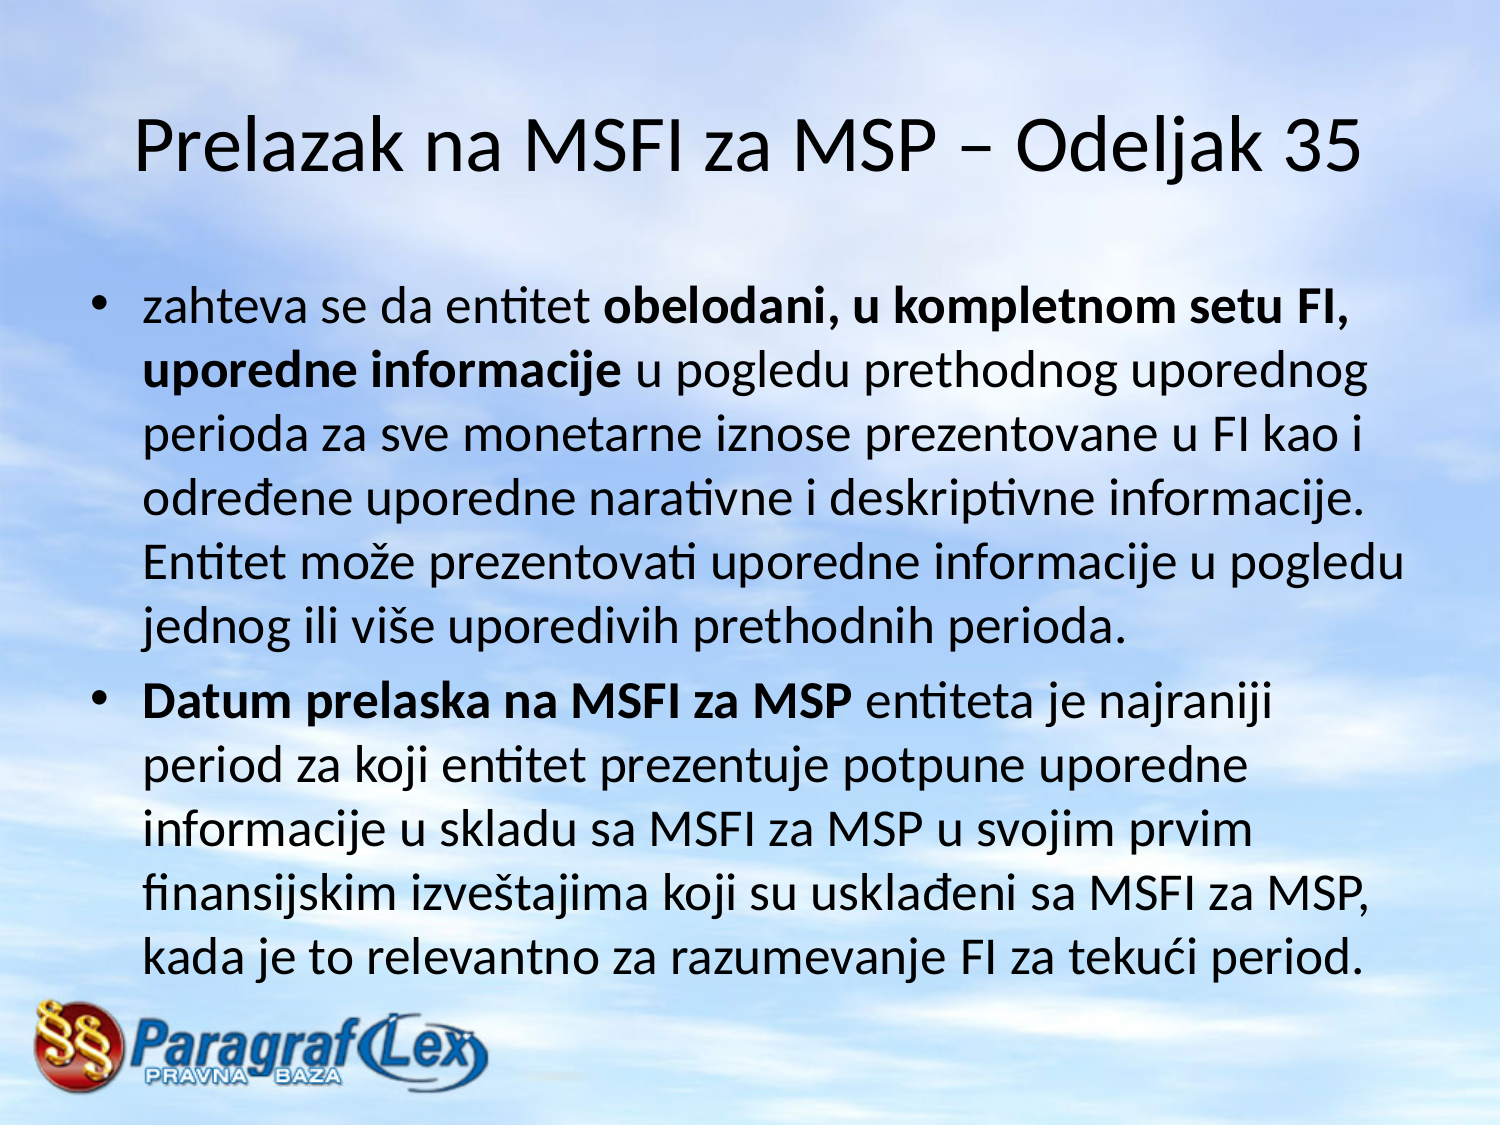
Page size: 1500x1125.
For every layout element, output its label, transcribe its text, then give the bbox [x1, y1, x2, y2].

picture [0, 0, 1500, 1125]
title Prelazak na MSFI za MSP – Odeljak 35 [75, 45, 1425, 233]
list zahteva se da entitet obelodani, u kompletnom setu FI, uporedne informacije u pogledu prethodnog uporednog perioda za sve monetarne iznose prezentovane u FI kao i određene uporedne narativne i deskriptivne informacije. Entitet može prezentovati uporedne informacije u pogledu jednog ili više uporedivih prethodnih perioda. Datum prelaska na MSFI za MSP entiteta je najraniji period za koji entitet prezentuje potpune uporedne informacije u skladu sa MSFI za MSP u svojim prvim finansijskim izveštajima koji su usklađeni sa MSFI za MSP, kada je to relevantno za razumevanje FI za tekući period. [75, 262, 1425, 1005]
